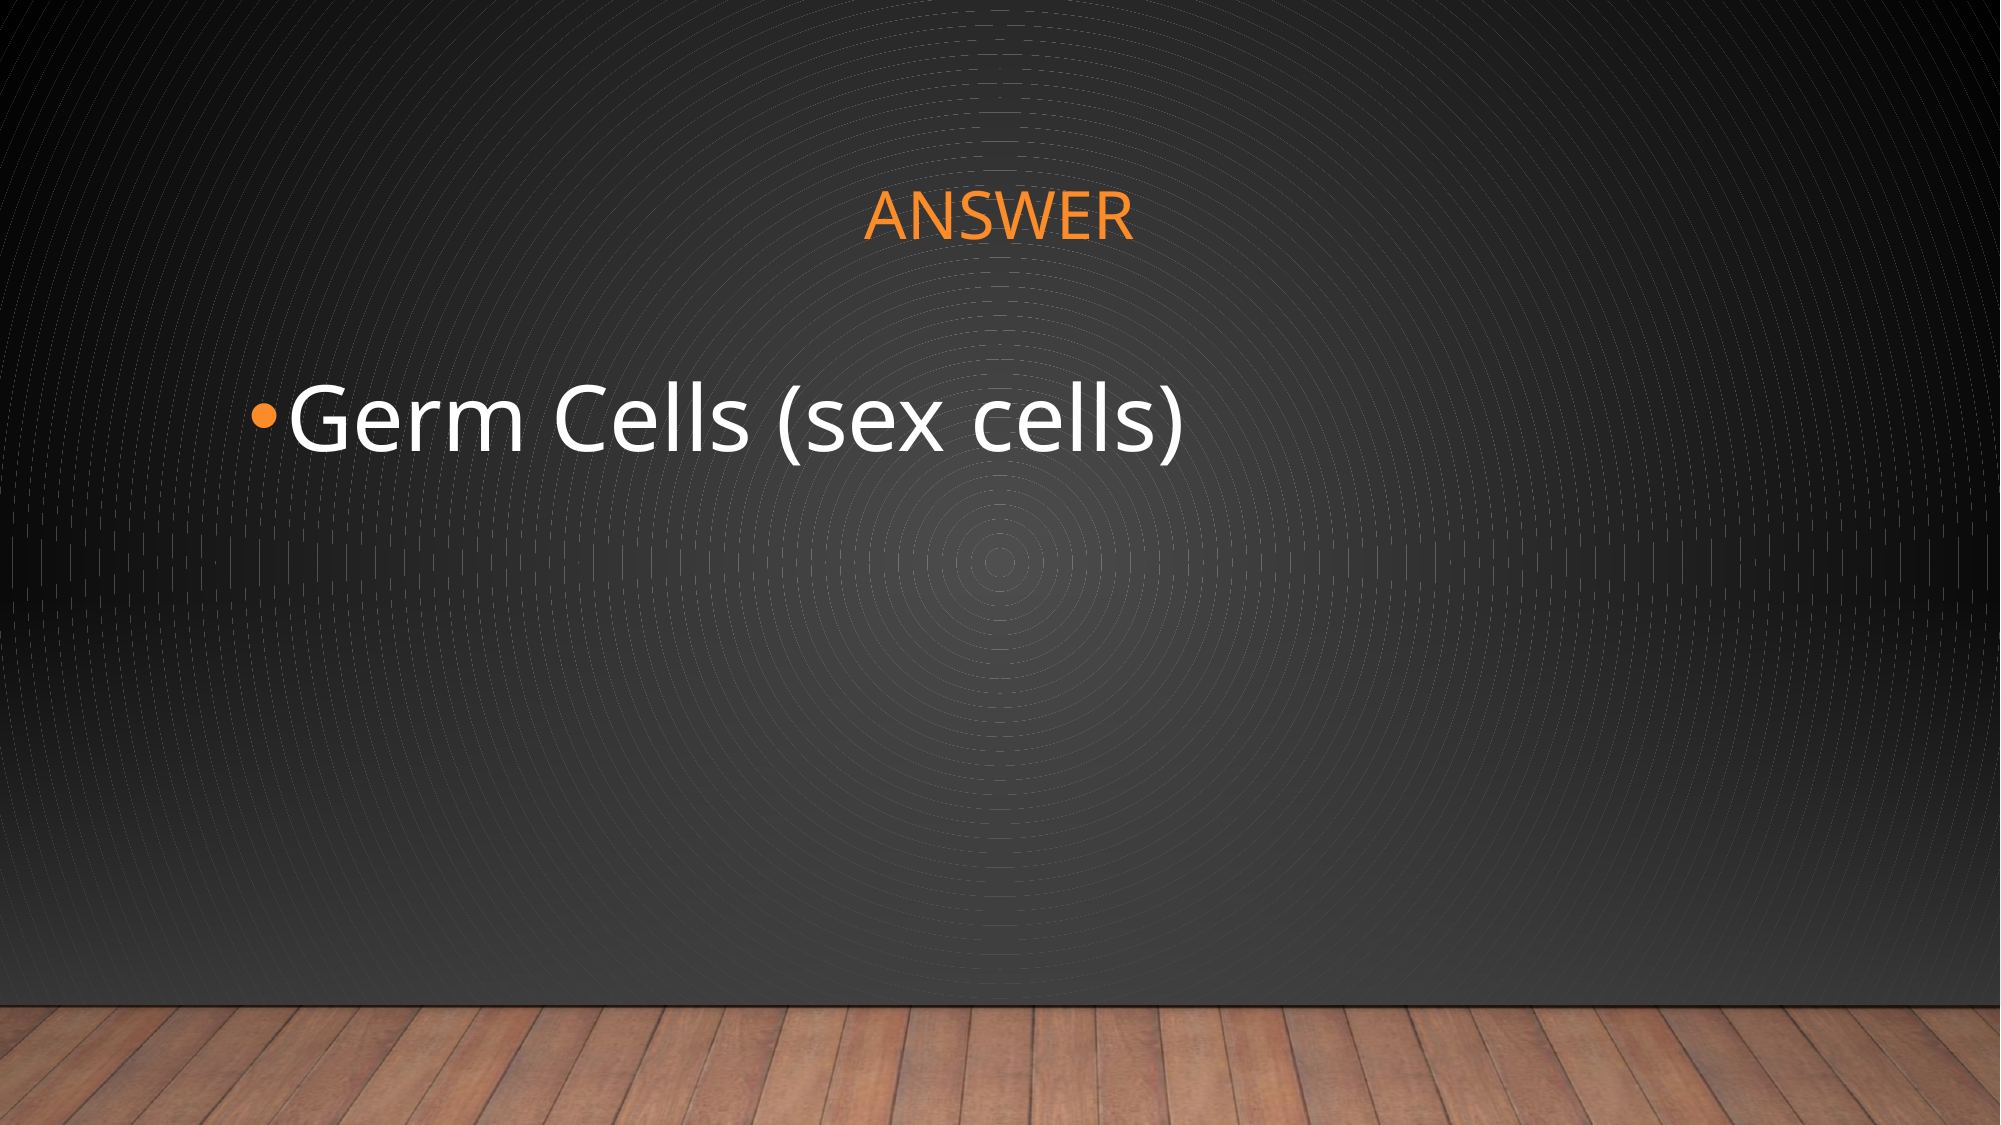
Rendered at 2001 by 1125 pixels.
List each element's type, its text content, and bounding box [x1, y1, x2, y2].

title Answer [238, 131, 1763, 305]
list Germ Cells (sex cells) [233, 330, 1830, 897]
picture [0, 1005, 2000, 1125]
